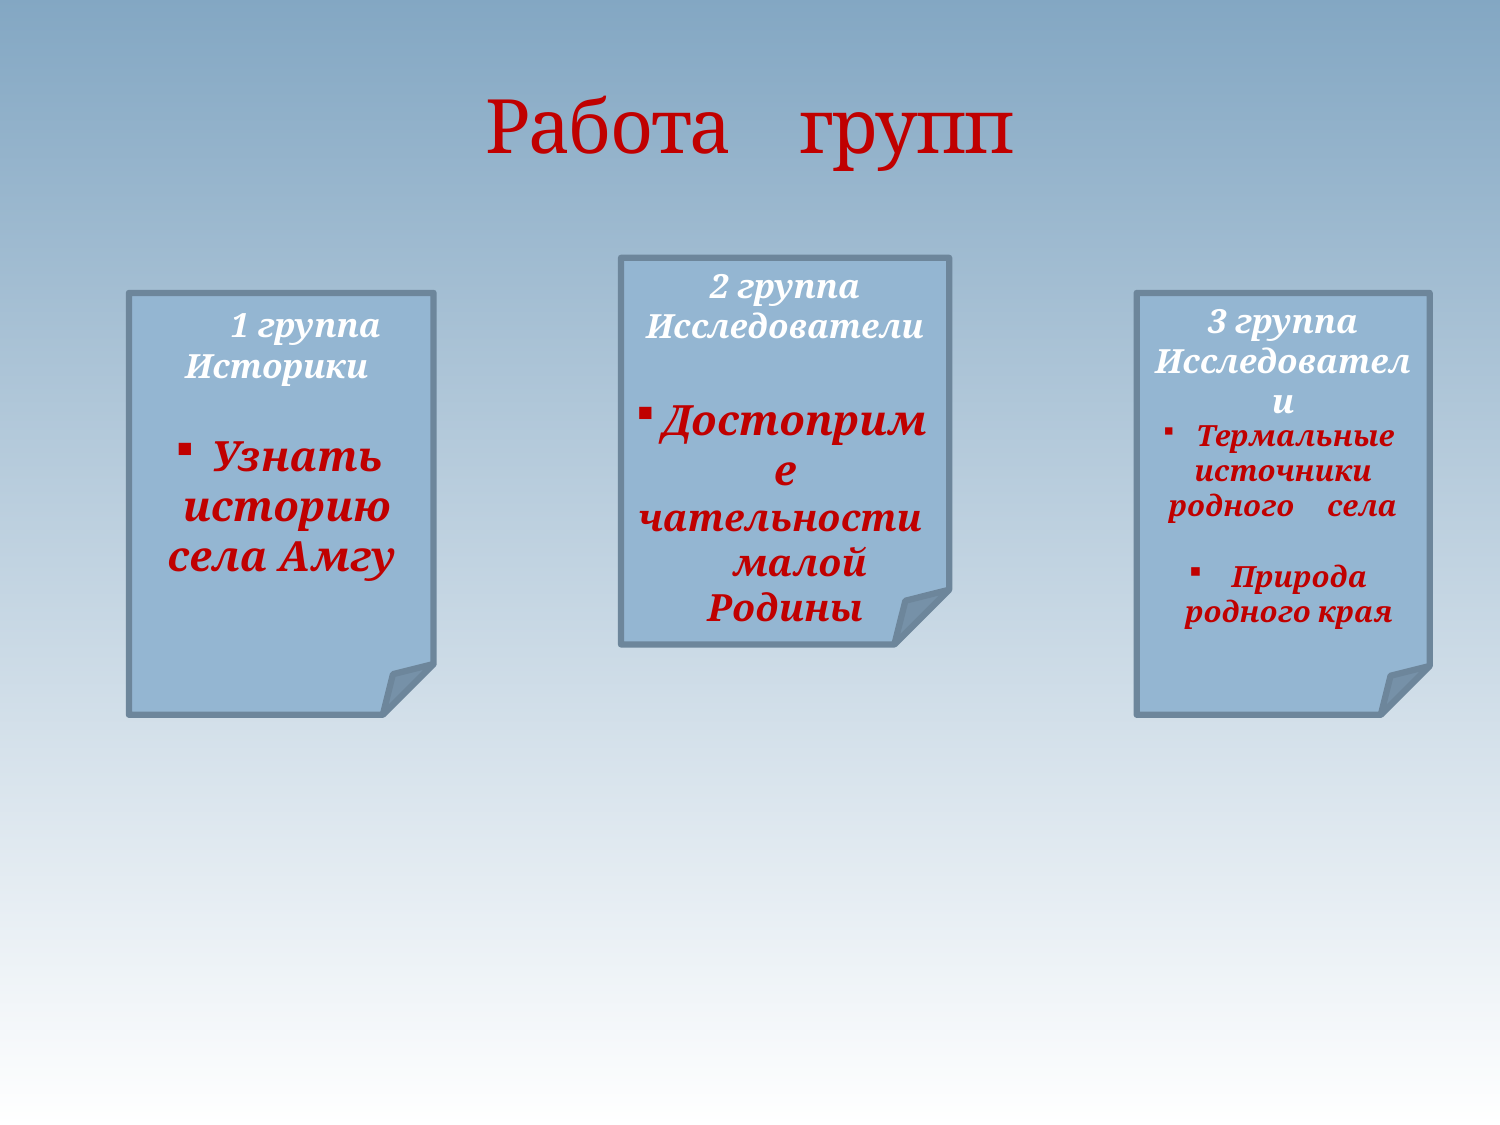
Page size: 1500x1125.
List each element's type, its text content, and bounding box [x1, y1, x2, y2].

text_box Узнать историю села Амгу [152, 421, 422, 587]
text_box 1 группа Историки [125, 289, 437, 718]
text_box Термальные источники родного села [1148, 410, 1418, 530]
title Работа групп [74, 24, 1425, 176]
text_box 3 группа Исследователи [1133, 289, 1433, 718]
text_box 2 группа Исследователи [617, 254, 953, 648]
text_box Природа родного края [1160, 550, 1418, 636]
text_box Достоприме чательности малой Родины [621, 386, 950, 637]
